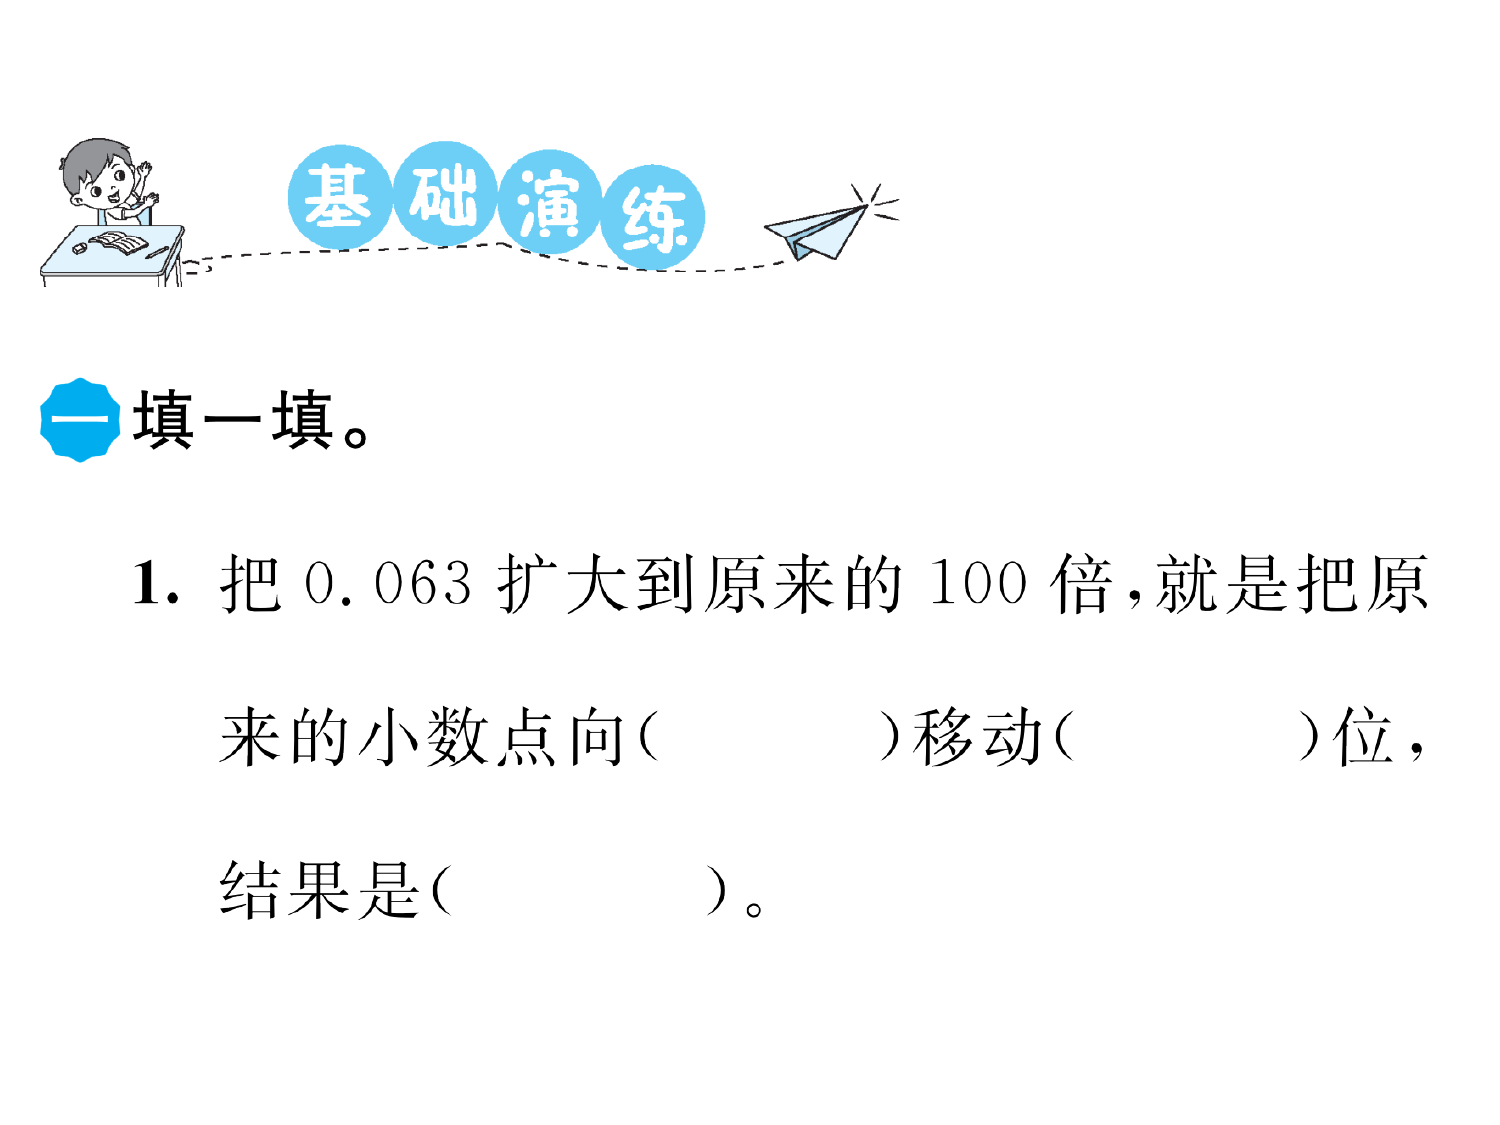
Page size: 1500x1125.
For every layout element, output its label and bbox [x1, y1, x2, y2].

picture [35, 113, 1453, 958]
